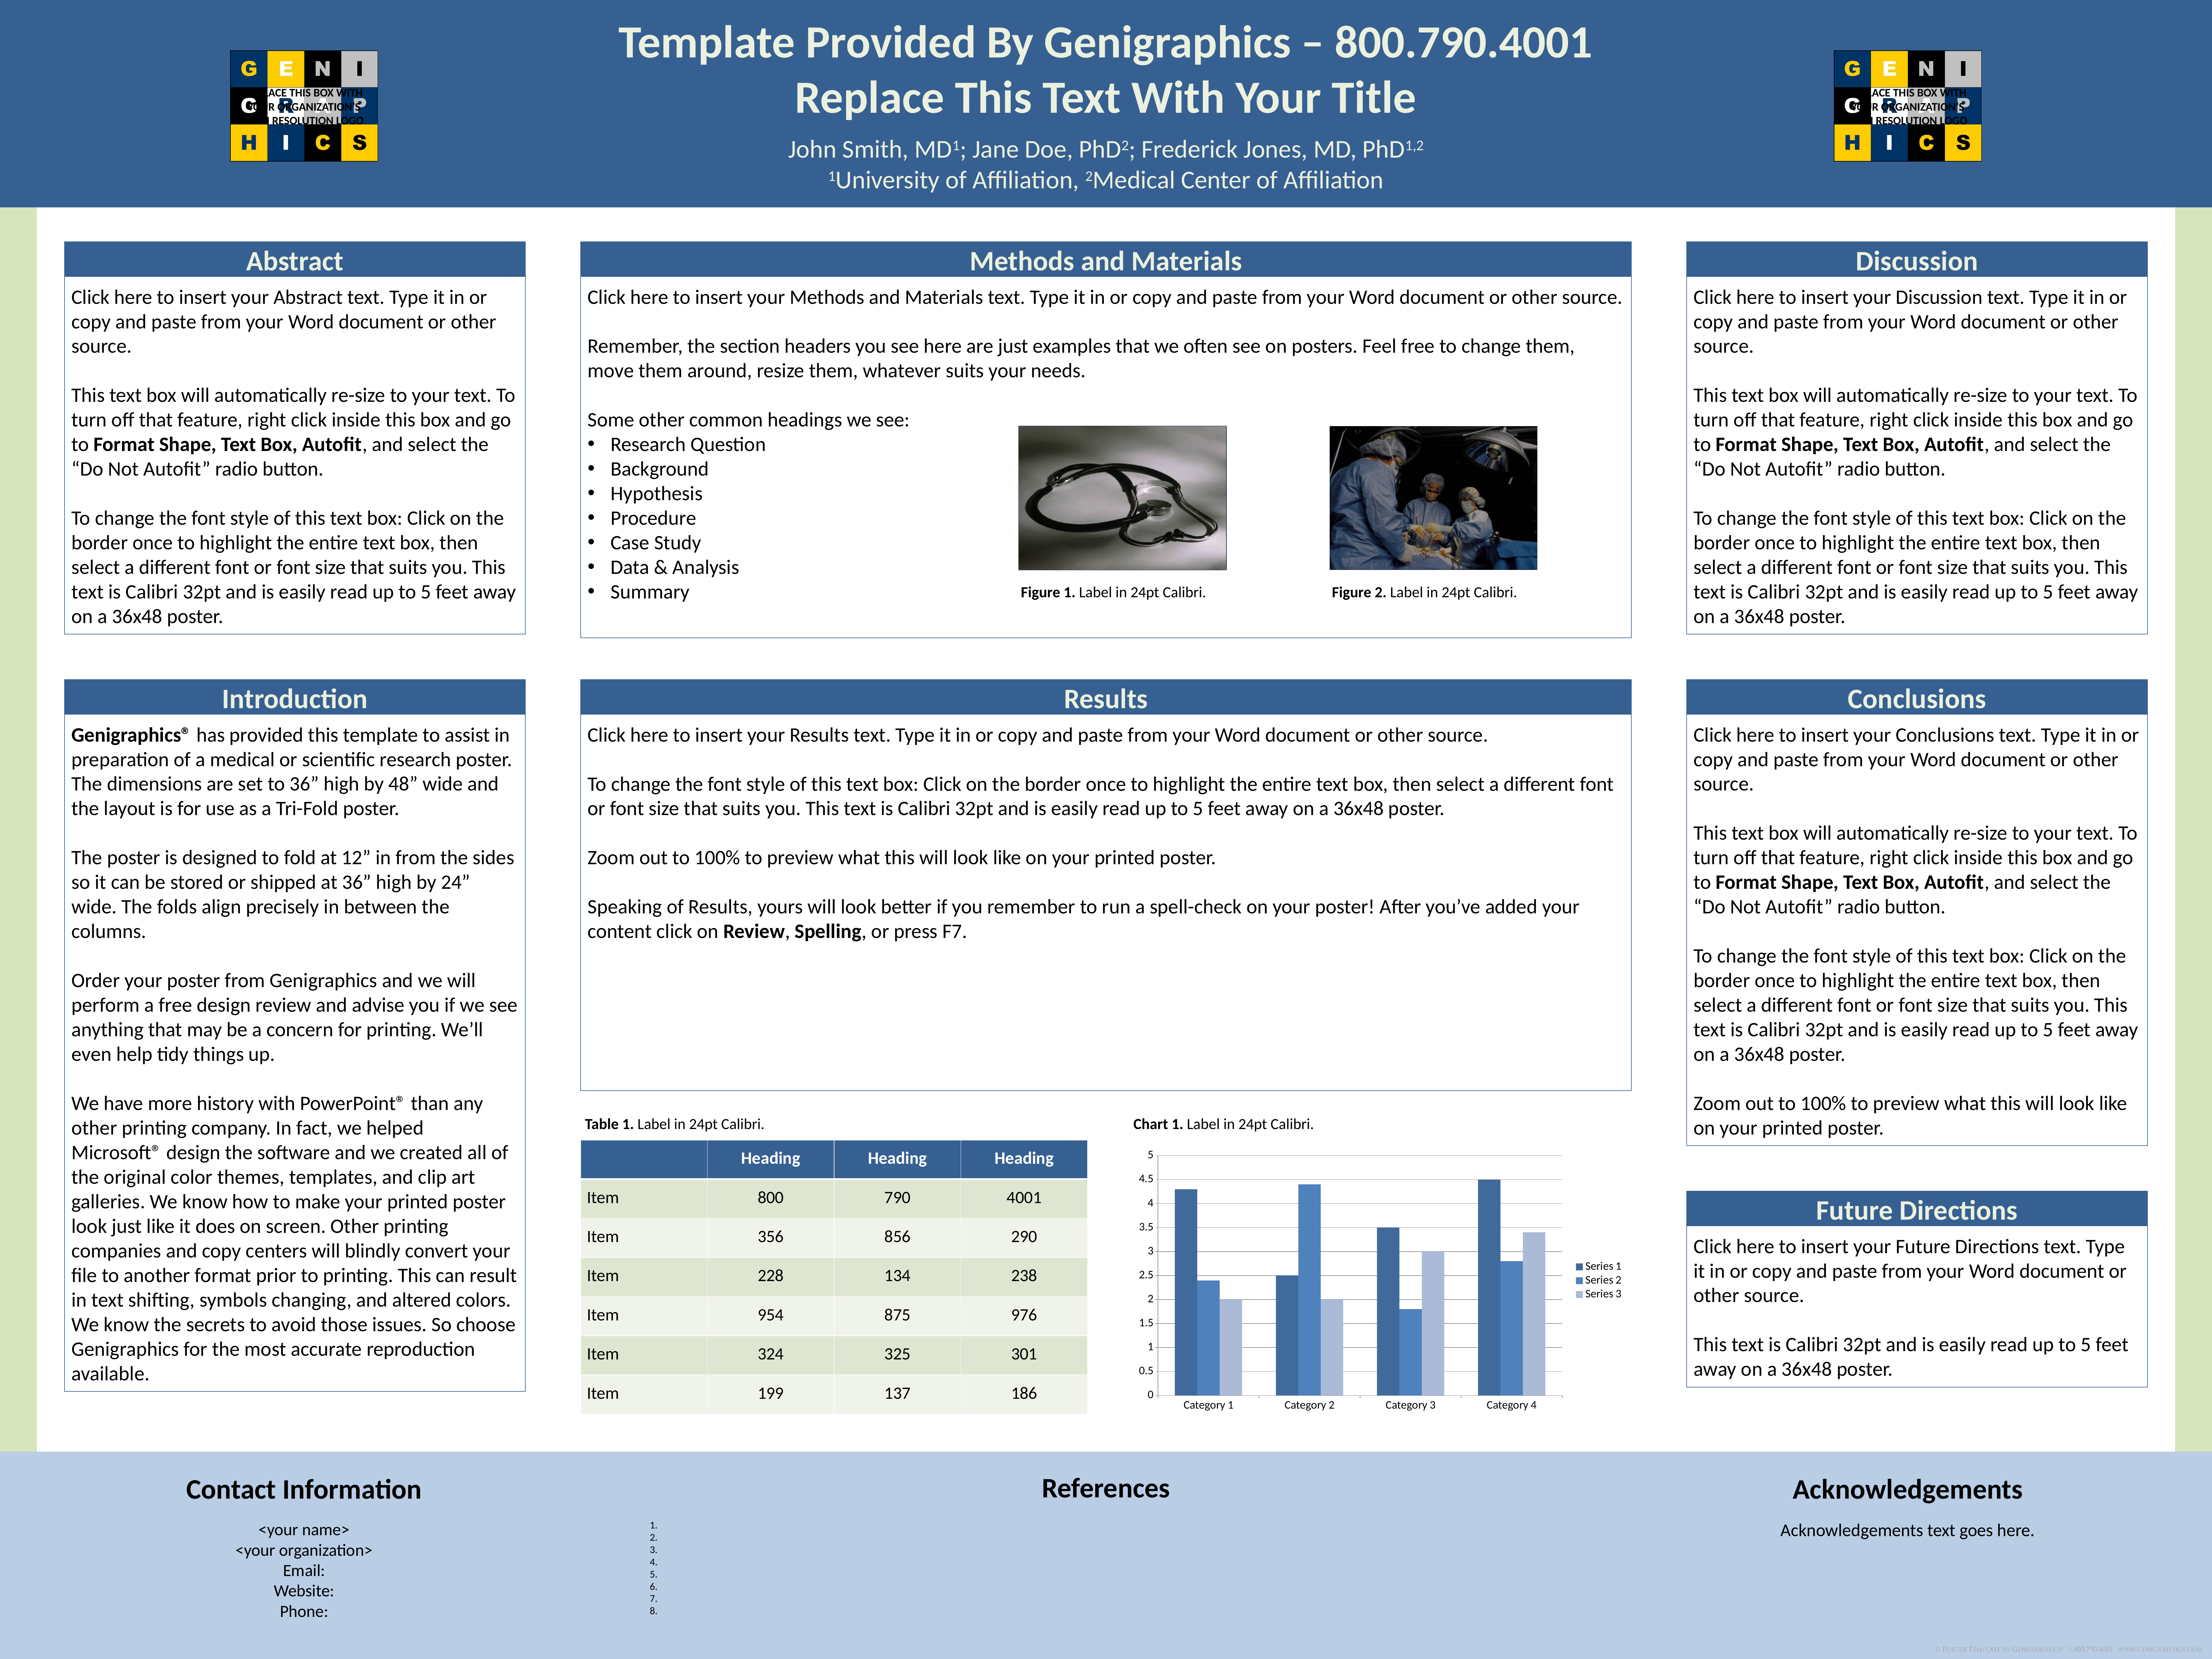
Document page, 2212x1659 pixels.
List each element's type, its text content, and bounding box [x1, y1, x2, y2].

table_cell Item [581, 1180, 707, 1218]
table_cell 238 [961, 1258, 1087, 1296]
text_box Results [580, 679, 1632, 715]
text_box Acknowledgements text goes here. [1677, 1514, 2138, 1626]
table_cell 134 [834, 1258, 961, 1296]
text_box Click here to insert your Future Directions text. Type it in or copy and paste from your Word document or other source. This text is Calibri 32pt and is easily read up to 5 feet away on a 36x48 poster. [1686, 1226, 2147, 1387]
table_cell 856 [834, 1218, 961, 1257]
table_cell 800 [708, 1180, 834, 1218]
table_cell 4001 [961, 1180, 1087, 1218]
table_cell Item [581, 1336, 707, 1375]
text_box Click here to insert your Abstract text. Type it in or copy and paste from your Word document or other source. This text box will automatically re-size to your text. To turn off that feature, right click inside this box and go to Format Shape, Text Box, Autofit, and select the “Do Not Autofit” radio button. To change the font style of this text box: Click on the border once to highlight the entire text box, then select a different font or font size that suits you. This text is Calibri 32pt and is easily read up to 5 feet away on a 36x48 poster. [64, 277, 525, 634]
table_cell 790 [834, 1180, 961, 1218]
text_box Discussion [1686, 241, 2148, 277]
picture [1018, 426, 1226, 570]
text_box Figure 1. Label in 24pt Calibri. [1017, 580, 1210, 602]
table_cell 356 [708, 1218, 834, 1257]
table_cell 228 [708, 1258, 834, 1296]
text_box Abstract [64, 241, 526, 277]
text_box Contact Information [73, 1469, 535, 1507]
table_cell 875 [834, 1297, 961, 1335]
table_cell Item [581, 1375, 707, 1414]
text_box Template Provided By Genigraphics – 800.790.4001 Replace This Text With Your Title [553, 0, 1659, 120]
table_cell Item [581, 1258, 707, 1296]
text_box Genigraphics® has provided this template to assist in preparation of a medical or scientific research poster. The dimensions are set to 36” high by 48” wide and the layout is for use as a Tri-Fold poster. The poster is designed to fold at 12” in from the sides so it can be stored or shipped at 36” high by 24” wide. The folds align precisely in between the columns. Order your poster from Genigraphics and we will perform a free design review and advise you if we see anything that may be a concern for printing. We’ll even help tidy things up. We have more history with PowerPoint® than any other printing company. In fact, we helped Microsoft® design the software and we created all of the original color themes, templates, and clip art galleries. We know how to make your printed poster look just like it does on screen. Other printing companies and copy centers will blindly convert your file to another format prior to printing. This can result in text shifting, symbols changing, and altered colors. We know the secrets to avoid those issues. So choose Genigraphics for the most accurate reproduction available. [64, 714, 525, 1391]
text_box REPLACE THIS BOX WITH YOUR ORGANIZATION’S HIGH RESOLUTION LOGO [1834, 50, 1982, 161]
table_cell 290 [961, 1218, 1087, 1257]
text_box REPLACE THIS BOX WITH YOUR ORGANIZATION’S HIGH RESOLUTION LOGO [230, 50, 378, 161]
text_box Click here to insert your Discussion text. Type it in or copy and paste from your Word document or other source. This text box will automatically re-size to your text. To turn off that feature, right click inside this box and go to Format Shape, Text Box, Autofit, and select the “Do Not Autofit” radio button. To change the font style of this text box: Click on the border once to highlight the entire text box, then select a different font or font size that suits you. This text is Calibri 32pt and is easily read up to 5 feet away on a 36x48 poster. [1686, 277, 2147, 634]
table_cell Item [581, 1297, 707, 1335]
table_cell 301 [961, 1336, 1087, 1375]
text_box Future Directions [1686, 1190, 2148, 1226]
table_header Heading [961, 1140, 1087, 1178]
table_cell 199 [708, 1375, 834, 1414]
picture [1330, 426, 1537, 570]
text_box Introduction [64, 679, 526, 715]
table_header Heading [834, 1140, 961, 1178]
table_cell Item [581, 1218, 707, 1257]
table_cell 186 [961, 1375, 1087, 1414]
table_header [581, 1140, 707, 1178]
text_box References [645, 1469, 1567, 1504]
text_box Chart 1. Label in 24pt Calibri. [1130, 1112, 1318, 1134]
text_box Click here to insert your Conclusions text. Type it in or copy and paste from your Word document or other source. This text box will automatically re-size to your text. To turn off that feature, right click inside this box and go to Format Shape, Text Box, Autofit, and select the “Do Not Autofit” radio button. To change the font style of this text box: Click on the border once to highlight the entire text box, then select a different font or font size that suits you. This text is Calibri 32pt and is easily read up to 5 feet away on a 36x48 poster. Zoom out to 100% to preview what this will look like on your printed poster. [1686, 715, 2147, 1146]
table_cell 137 [834, 1375, 961, 1414]
text_box Table 1. Label in 24pt Calibri. [581, 1112, 768, 1134]
table_cell 976 [961, 1297, 1087, 1335]
text_box John Smith, MD1; Jane Doe, PhD2; Frederick Jones, MD, PhD1,2 1University of Affiliation, 2Medical Center of Affiliation [553, 120, 1659, 206]
text_box Figure 2. Label in 24pt Calibri. [1328, 580, 1521, 602]
table_cell 954 [708, 1297, 834, 1335]
text_box Methods and Materials [580, 241, 1632, 277]
text_box Acknowledgements [1677, 1469, 2138, 1507]
text_box Conclusions [1686, 679, 2148, 715]
text_box Click here to insert your Results text. Type it in or copy and paste from your Word document or other source. To change the font style of this text box: Click on the border once to highlight the entire text box, then select a different font or font size that suits you. This text is Calibri 32pt and is easily read up to 5 feet away on a 36x48 poster. Zoom out to 100% to preview what this will look like on your printed poster. Speaking of Results, yours will look better if you remember to run a spell-check on your poster! After you’ve added your content click on Review, Spelling, or press F7. [580, 715, 1631, 1091]
text_box <your name> <your organization> Email: Website: Phone: [73, 1514, 535, 1626]
table_cell 324 [708, 1336, 834, 1375]
text_box Click here to insert your Methods and Materials text. Type it in or copy and paste from your Word document or other source. Remember, the section headers you see here are just examples that we often see on posters. Feel free to change them, move them around, resize them, whatever suits your needs. Some other common headings we see: Research Question Background Hypothesis Procedure Case Study Data & Analysis Summary [580, 277, 1631, 638]
table_header Heading [708, 1140, 834, 1178]
table_cell 325 [834, 1336, 961, 1375]
text_box [645, 1514, 1567, 1632]
chart [1129, 1144, 1629, 1417]
picture [1936, 1643, 2202, 1653]
